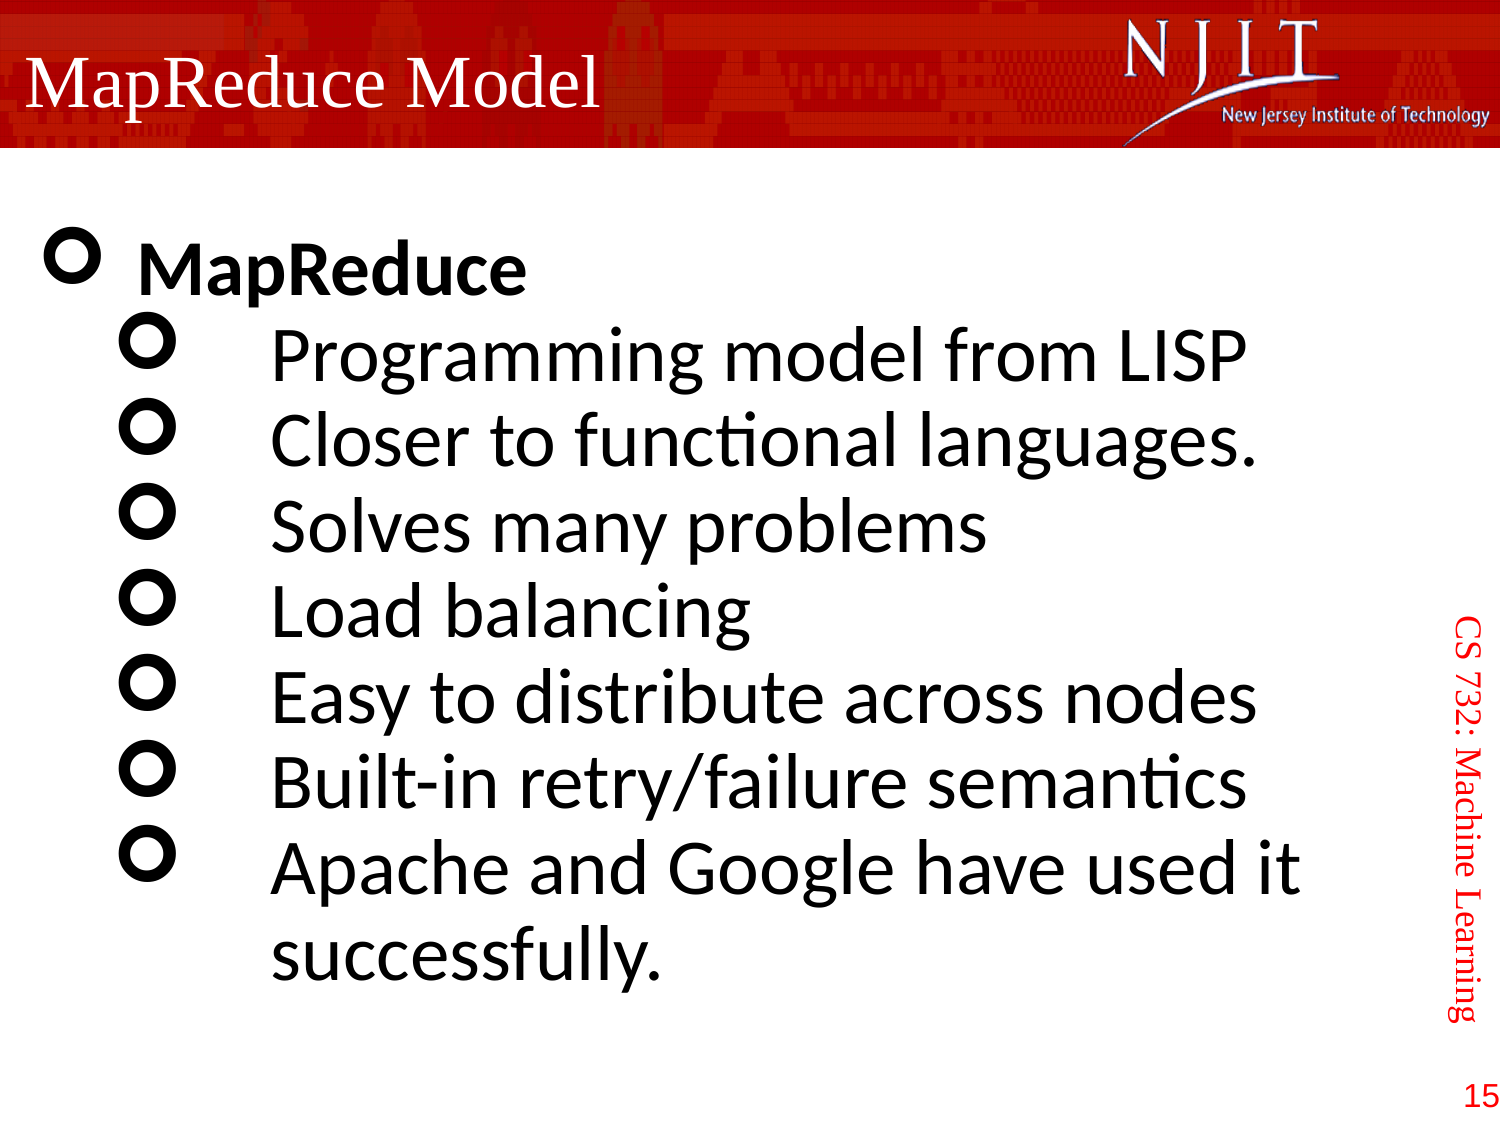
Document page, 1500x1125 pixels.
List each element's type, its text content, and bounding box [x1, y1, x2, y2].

picture [0, 0, 1500, 148]
title MapReduce Model [24, 3, 1500, 180]
text_box 15 [1400, 1073, 1500, 1115]
text_box CS 732: Machine Learning [1448, 187, 1494, 1024]
text_box MapReduce Programming model from LISP Closer to functional languages. Solves many problems Load balancing Easy to distribute across nodes Built-in retry/failure semantics Apache and Google have used it successfully. [37, 162, 1400, 998]
